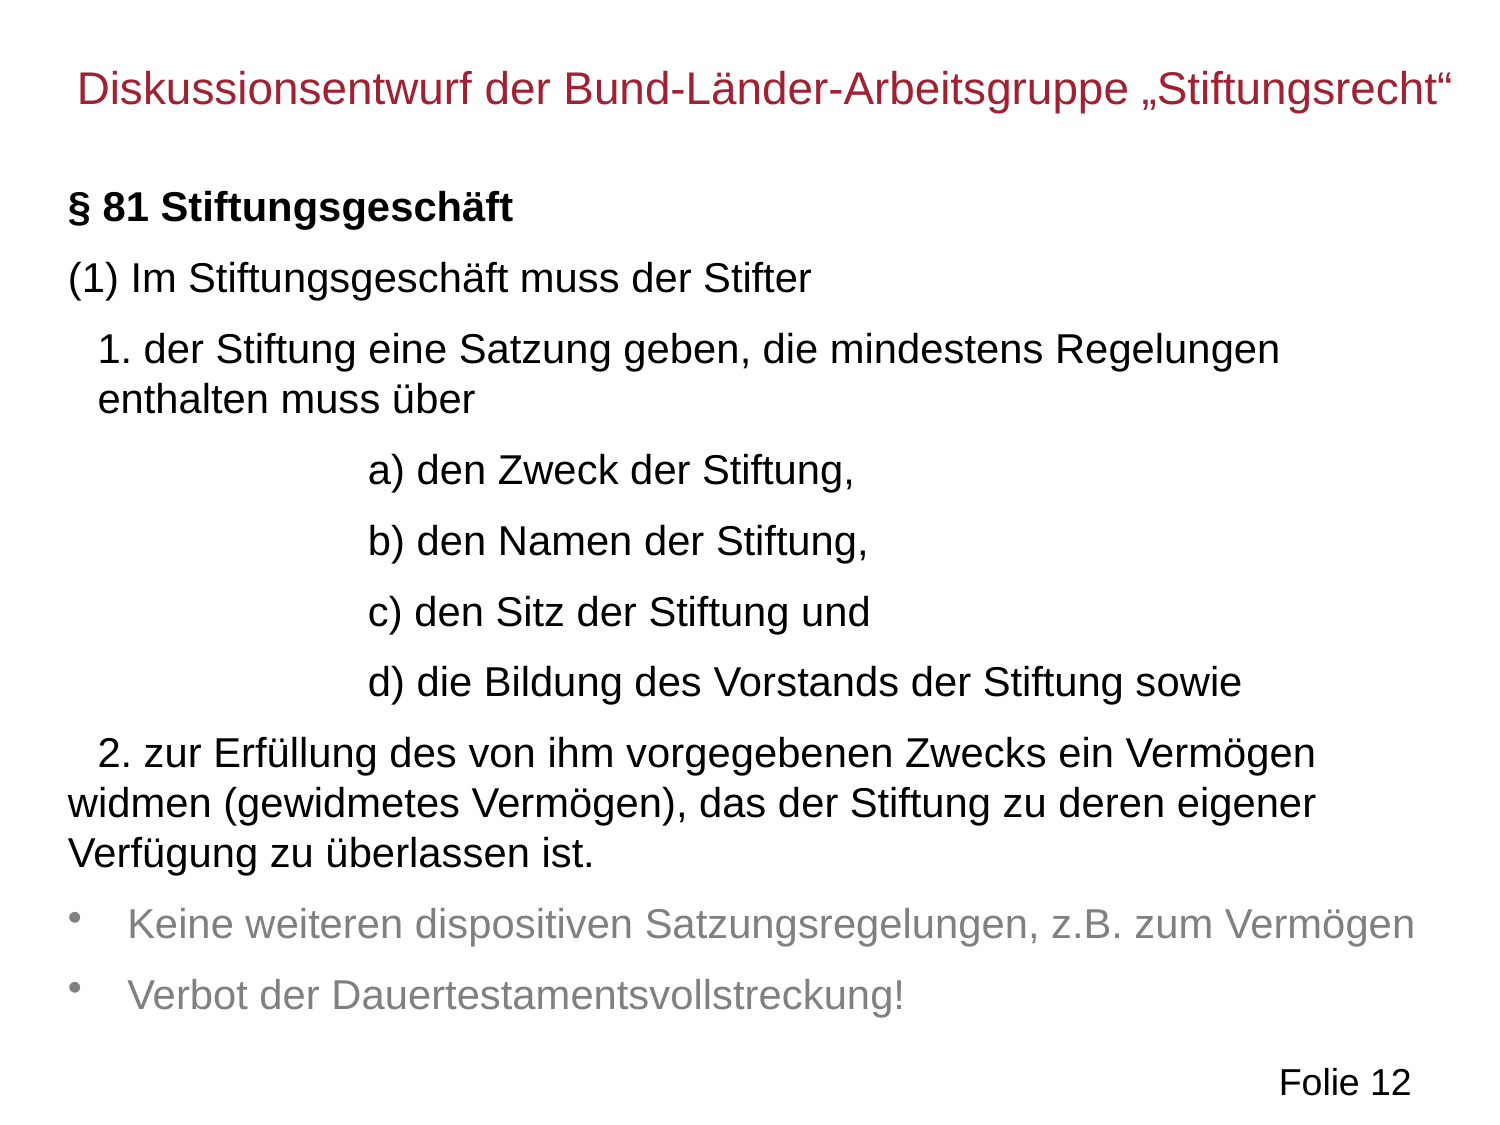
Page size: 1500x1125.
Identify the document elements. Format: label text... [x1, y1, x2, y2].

text_box § 81 Stiftungsgeschäft (1) Im Stiftungsgeschäft muss der Stifter 1. der Stiftung eine Satzung geben, die mindestens Regelungen enthalten muss über a) den Zweck der Stiftung, b) den Namen der Stiftung, c) den Sitz der Stiftung und d) die Bildung des Vorstands der Stiftung sowie 2. zur Erfüllung des von ihm vorgegebenen Zwecks ein Vermögen widmen (gewidmetes Vermögen), das der Stiftung zu deren eigener Verfügung zu überlassen ist. Keine weiteren dispositiven Satzungsregelungen, z.B. zum Vermögen Verbot der Dauertestamentsvollstreckung! [53, 172, 1436, 1125]
slide_number Folie 12 [1263, 1050, 1500, 1125]
text_box Diskussionsentwurf der Bund-Länder-Arbeitsgruppe „Stiftungsrecht“ [76, 65, 1459, 176]
